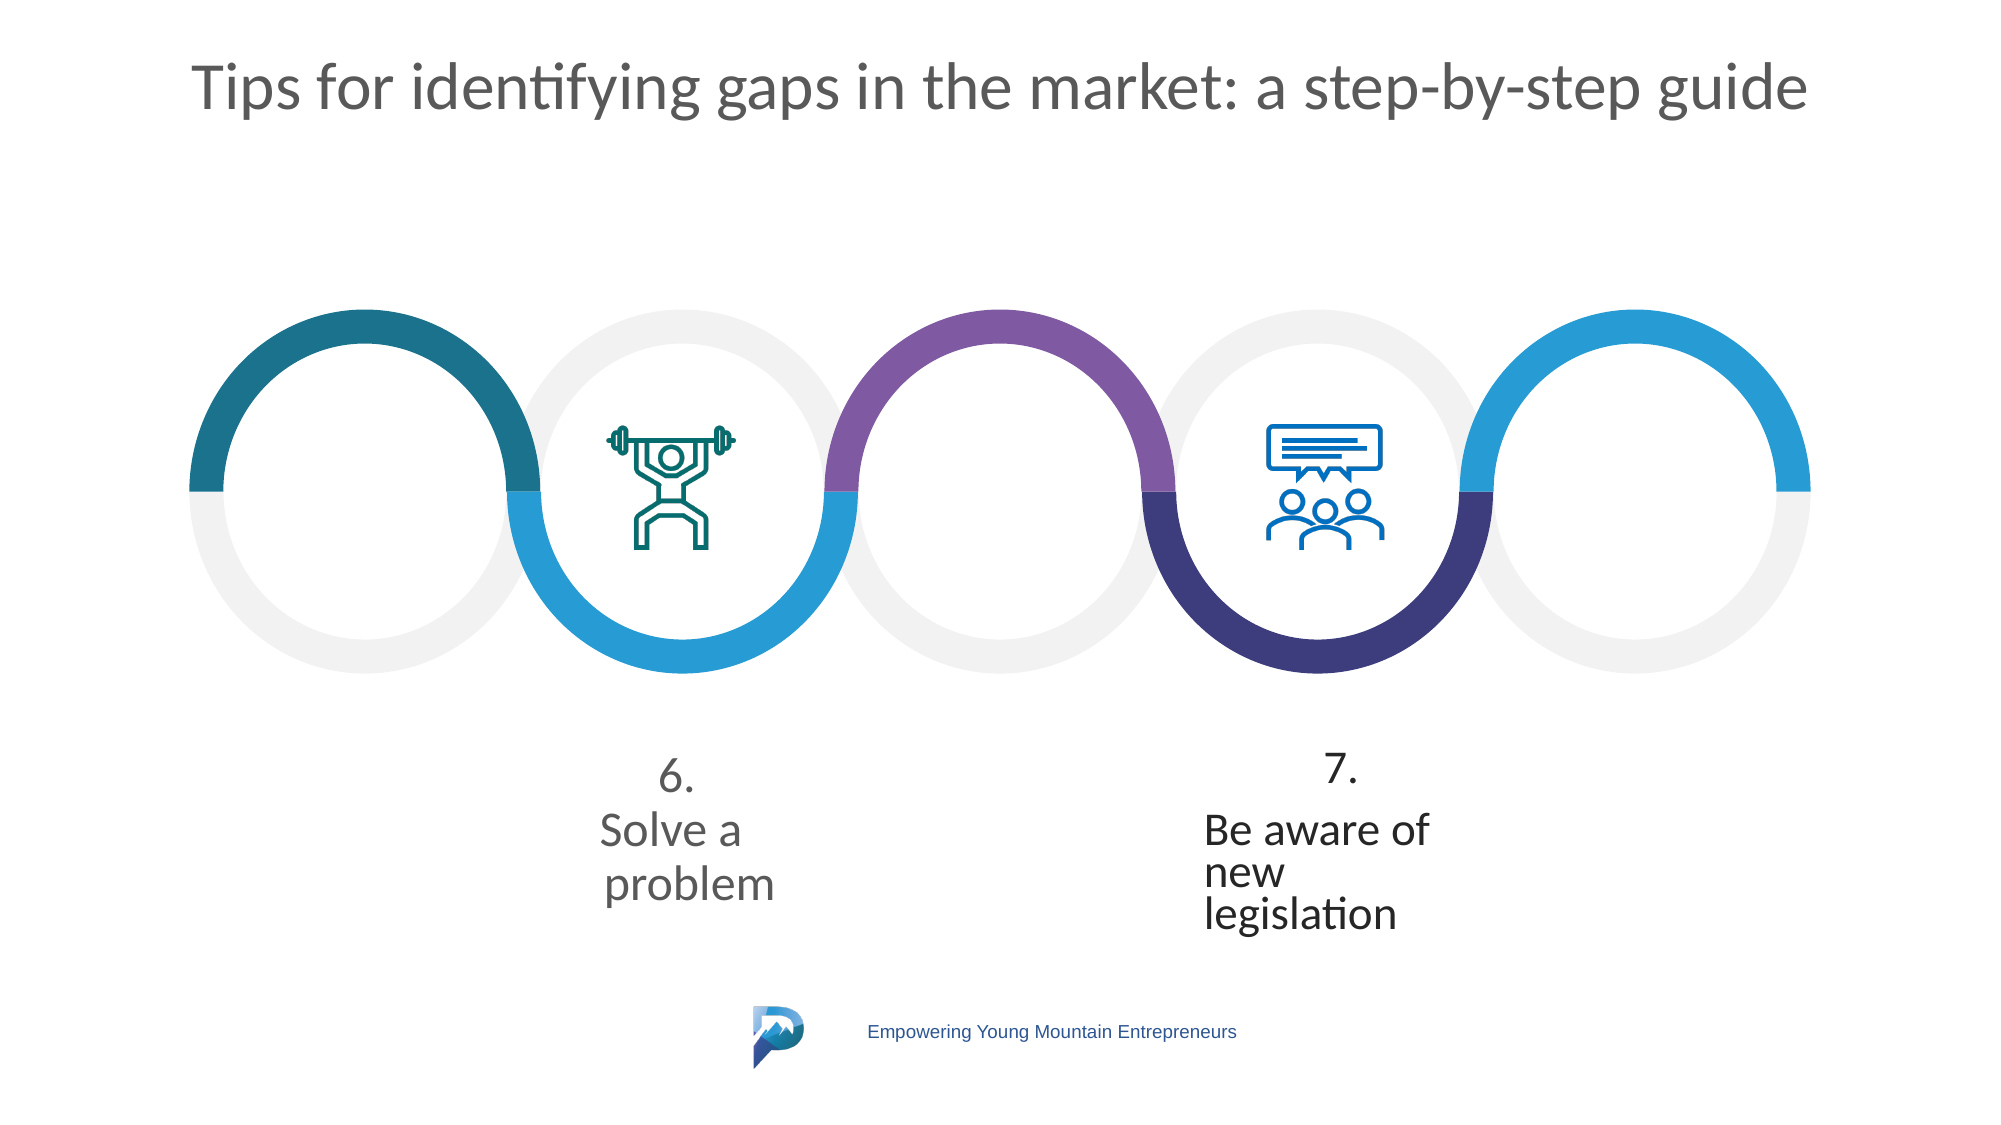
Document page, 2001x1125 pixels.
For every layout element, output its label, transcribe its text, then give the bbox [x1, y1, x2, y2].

picture [595, 412, 747, 563]
list 7. Be aware of new legislation [1153, 742, 1494, 947]
list 6. Solve a problem [508, 742, 834, 947]
list Tips for identifying gaps in the market: a step-by-step guide [1, 43, 2000, 178]
picture [1248, 412, 1399, 563]
picture [749, 1006, 809, 1069]
